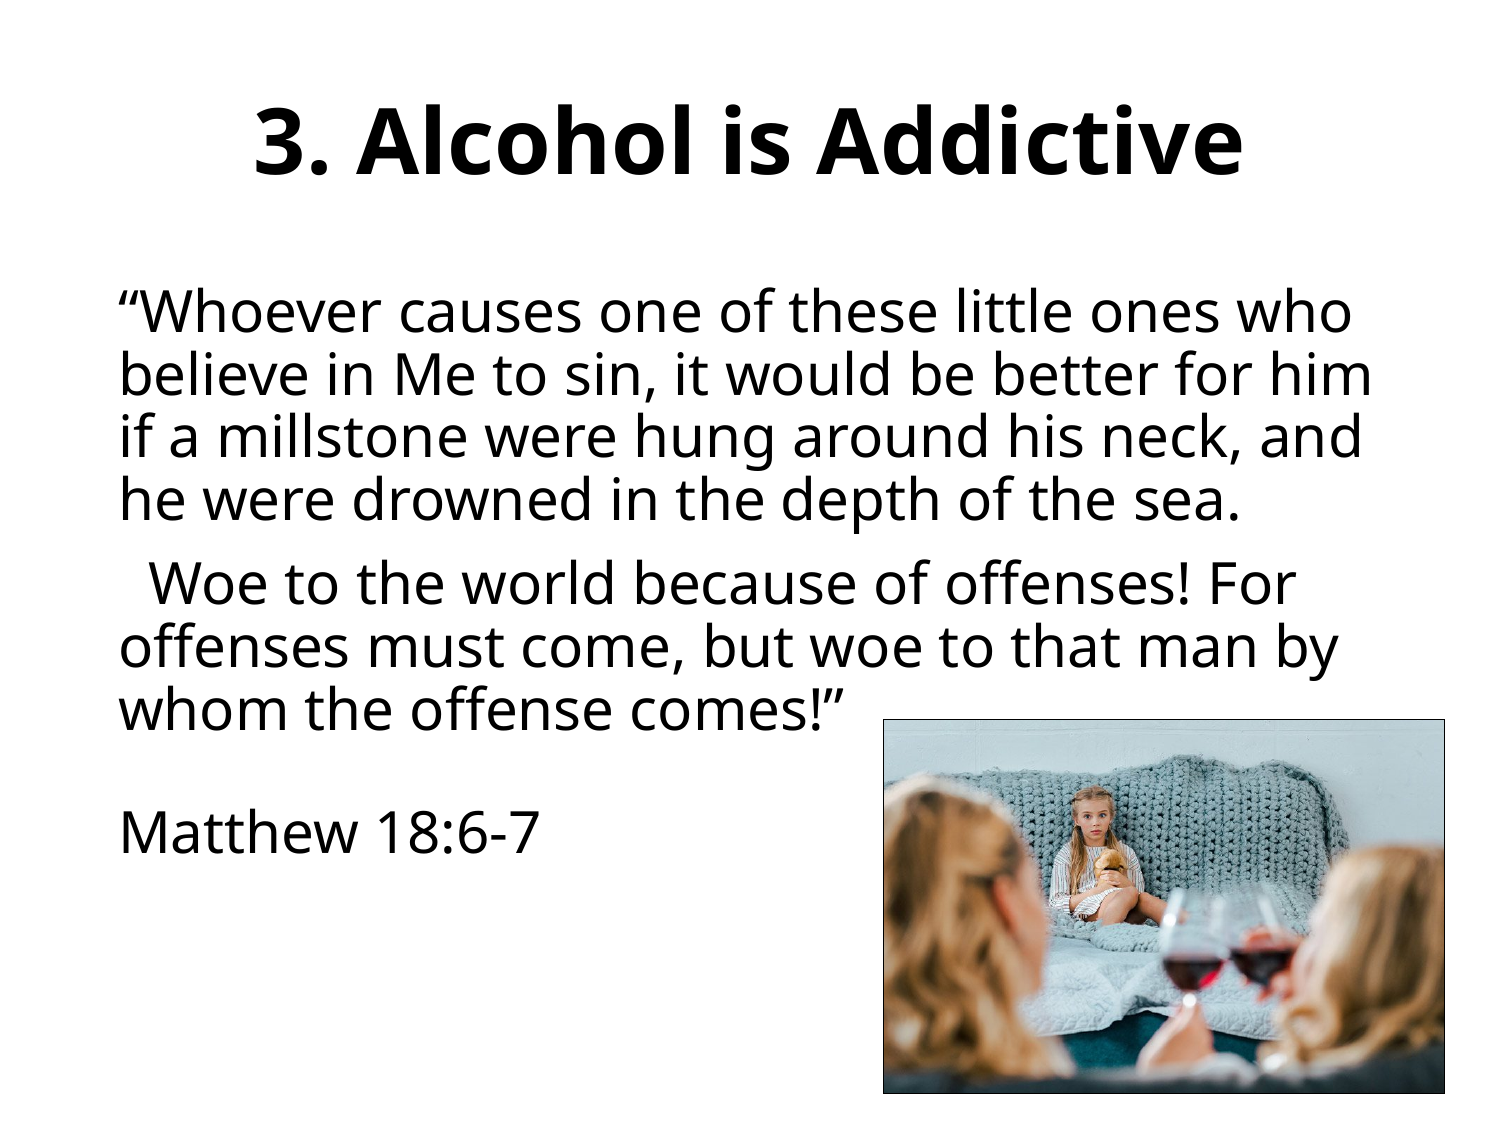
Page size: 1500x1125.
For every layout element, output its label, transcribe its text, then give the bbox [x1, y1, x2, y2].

list “Whoever causes one of these little ones who believe in Me to sin, it would be better for him if a millstone were hung around his neck, and he were drowned in the depth of the sea. Woe to the world because of offenses! For offenses must come, but woe to that man by whom the offense comes!” Matthew 18:6-7 [103, 274, 1397, 1014]
title 3. Alcohol is Addictive [103, 59, 1397, 231]
picture [883, 719, 1445, 1095]
